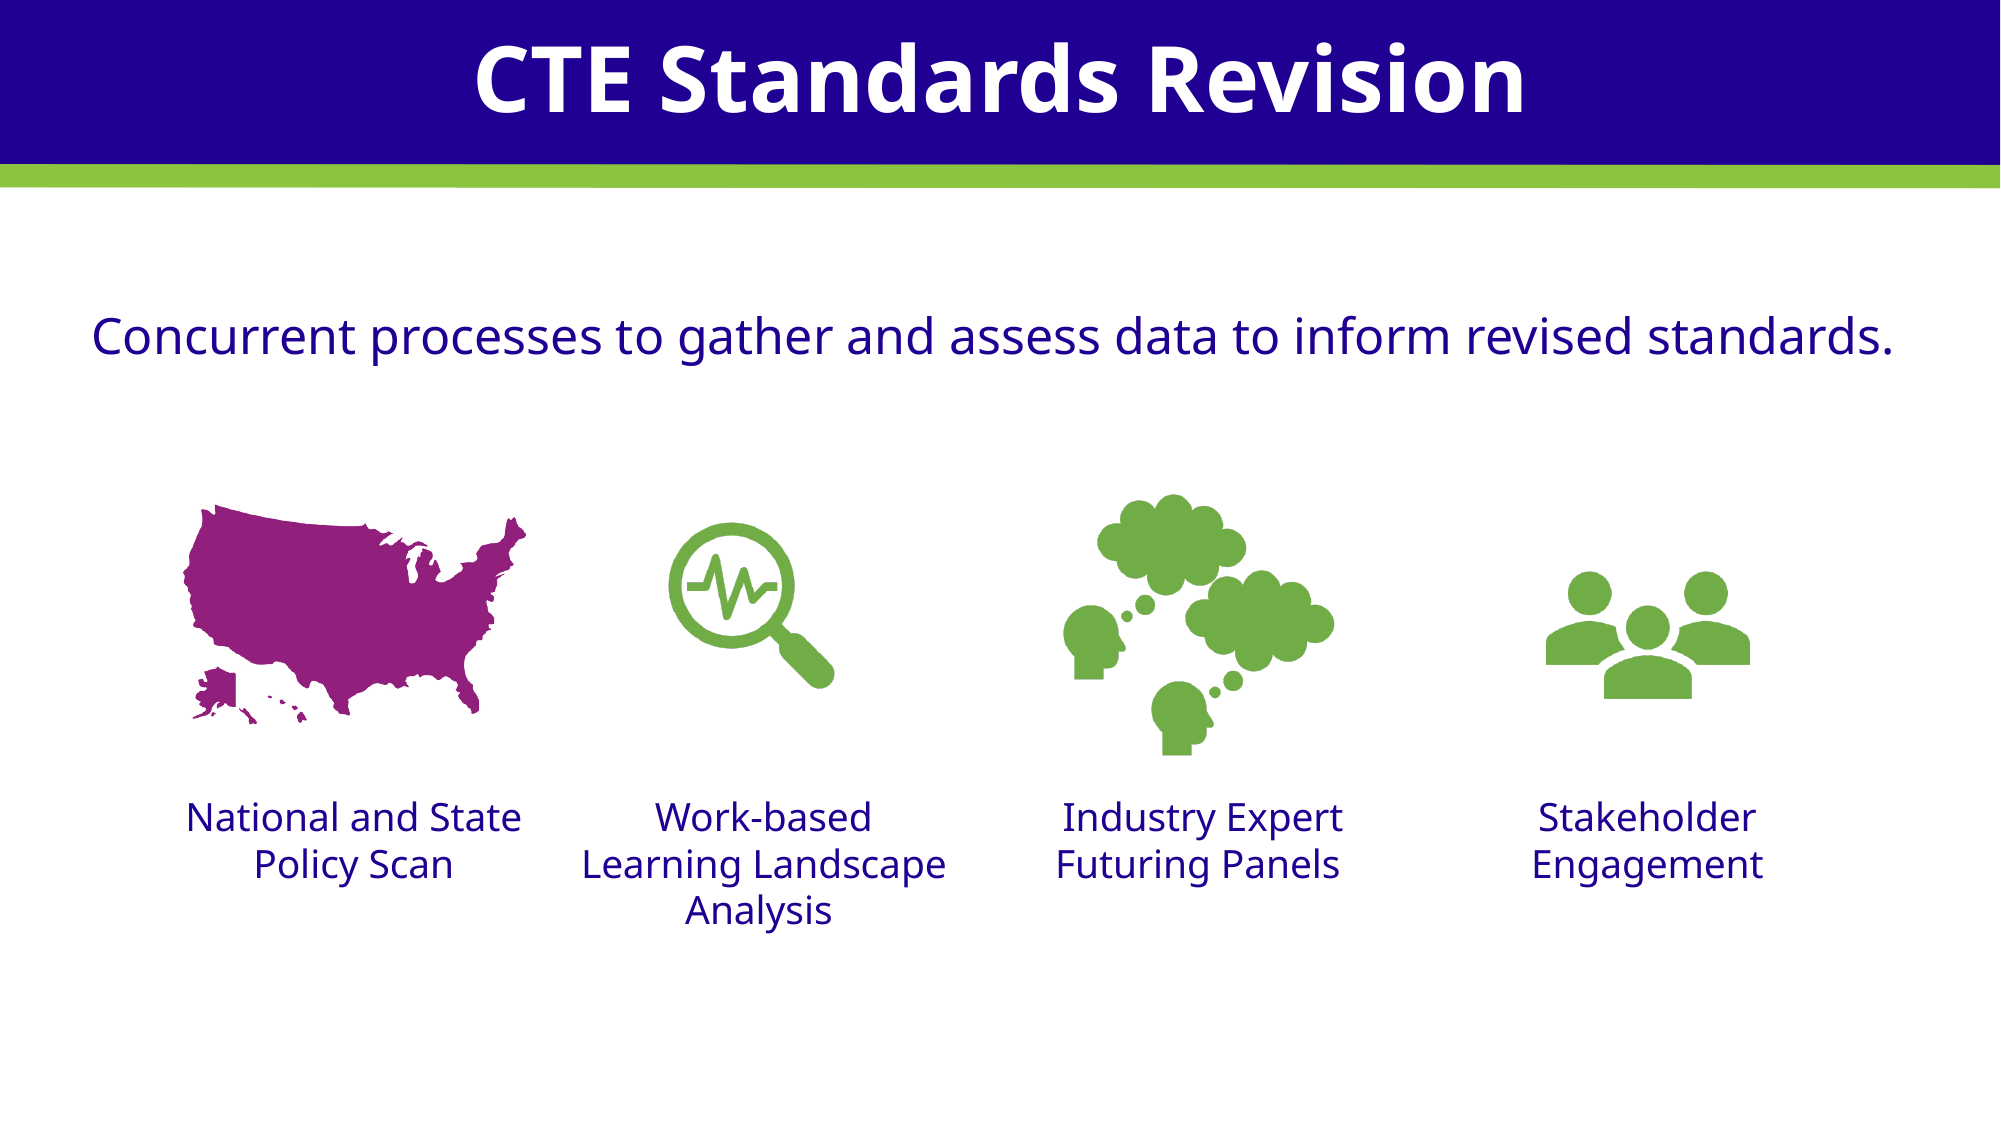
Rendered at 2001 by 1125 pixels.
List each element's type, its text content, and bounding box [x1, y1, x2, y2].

text_box Work-based Learning Landscape Analysis [558, 785, 969, 941]
text_box Industry Expert Futuring Panels [997, 785, 1408, 894]
text_box Concurrent processes to gather and assess data to inform revised standards. [76, 296, 1924, 372]
text_box National and State Policy Scan [148, 785, 558, 894]
text_box Stakeholder Engagement [1442, 785, 1853, 894]
picture [0, 0, 2001, 1125]
title CTE Standards Revision [63, 0, 1939, 167]
